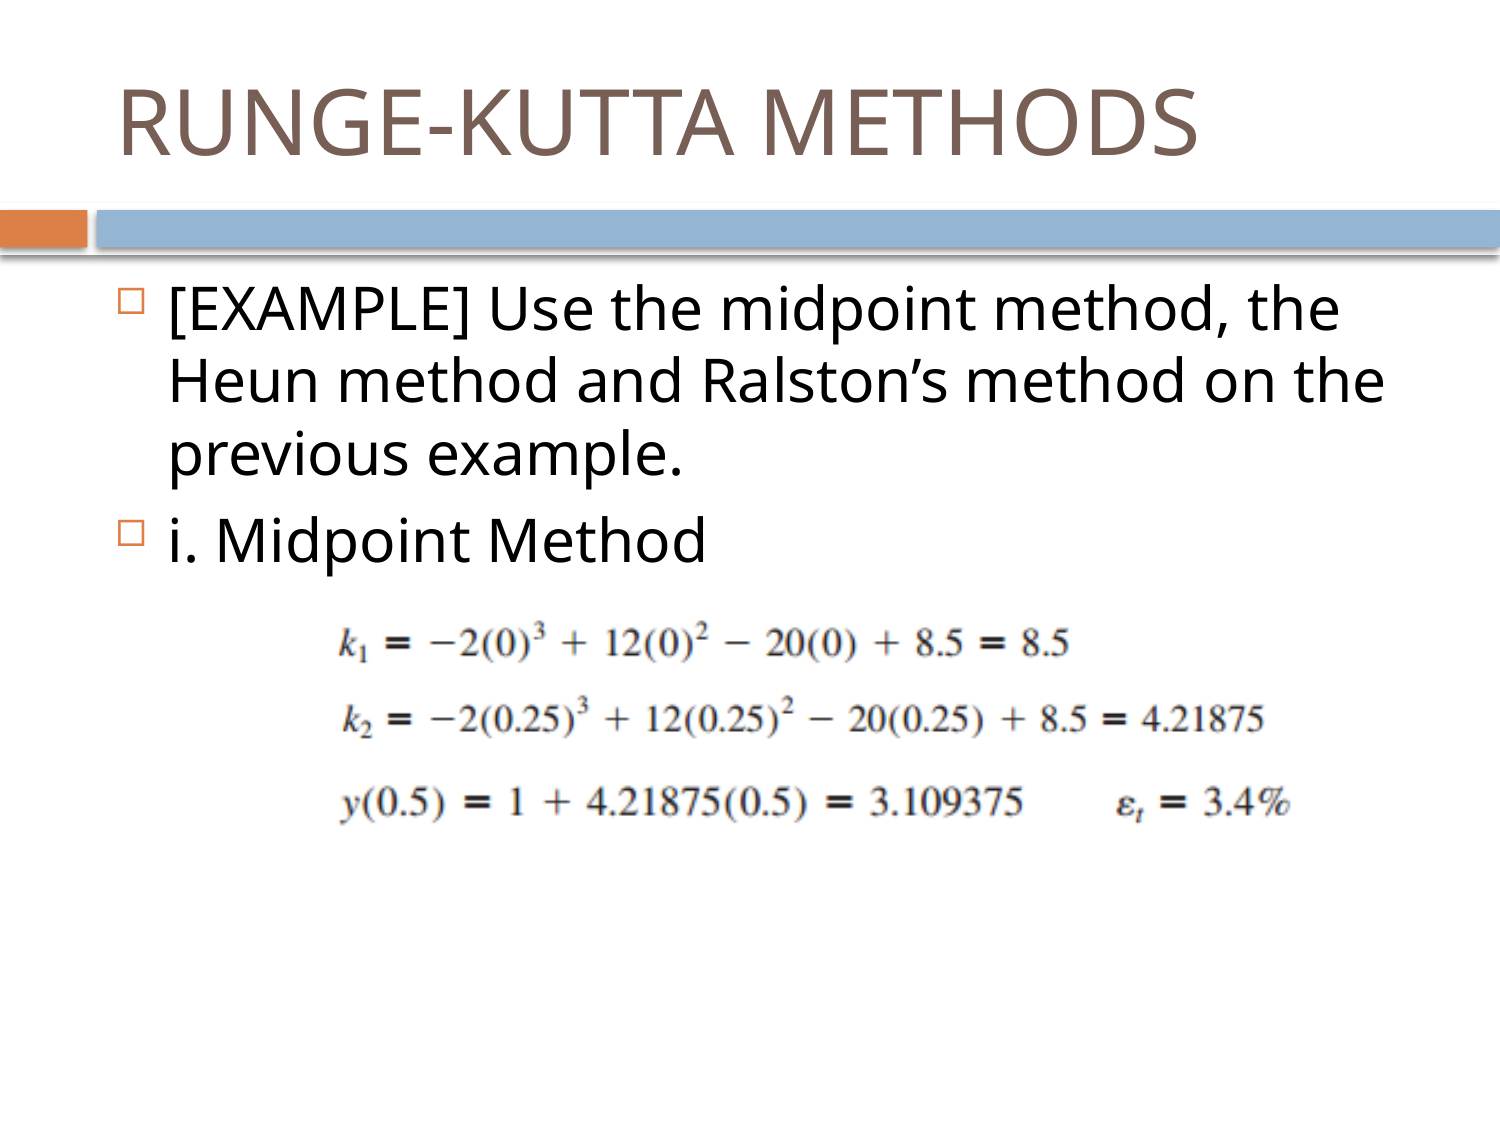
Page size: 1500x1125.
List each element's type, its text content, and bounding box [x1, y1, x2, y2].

picture [324, 687, 1317, 751]
picture [324, 612, 1092, 676]
picture [324, 762, 1326, 844]
title RUNGE-KUTTA METHODS [100, 37, 1438, 200]
list [EXAMPLE] Use the midpoint method, the Heun method and Ralston’s method on the previous example. i. Midpoint Method [100, 262, 1438, 1000]
